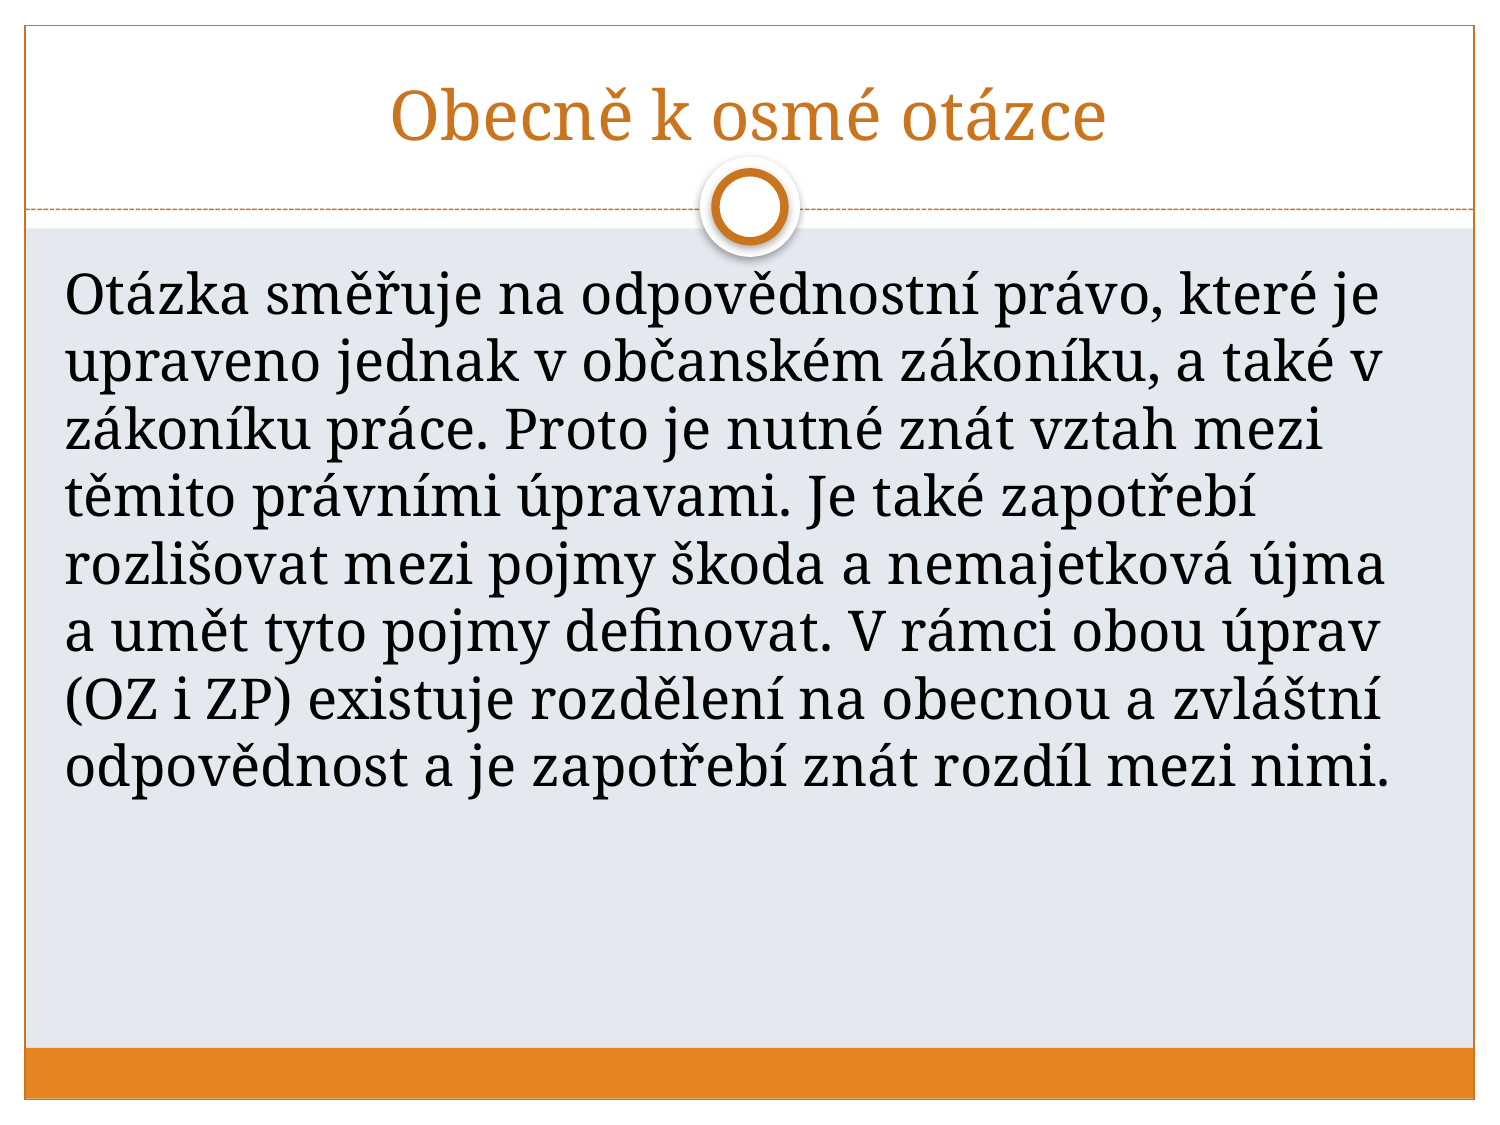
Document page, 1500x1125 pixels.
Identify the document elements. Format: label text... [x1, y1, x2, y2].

list Otázka směřuje na odpovědnostní právo, které je upraveno jednak v občanském zákoníku, a také v zákoníku práce. Proto je nutné znát vztah mezi těmito právními úpravami. Je také zapotřebí rozlišovat mezi pojmy škoda a nemajetková újma a umět tyto pojmy definovat. V rámci obou úprav (OZ i ZP) existuje rozdělení na obecnou a zvláštní odpovědnost a je zapotřebí znát rozdíl mezi nimi. [49, 250, 1445, 1001]
title Obecně k osmé otázce [49, 37, 1450, 162]
